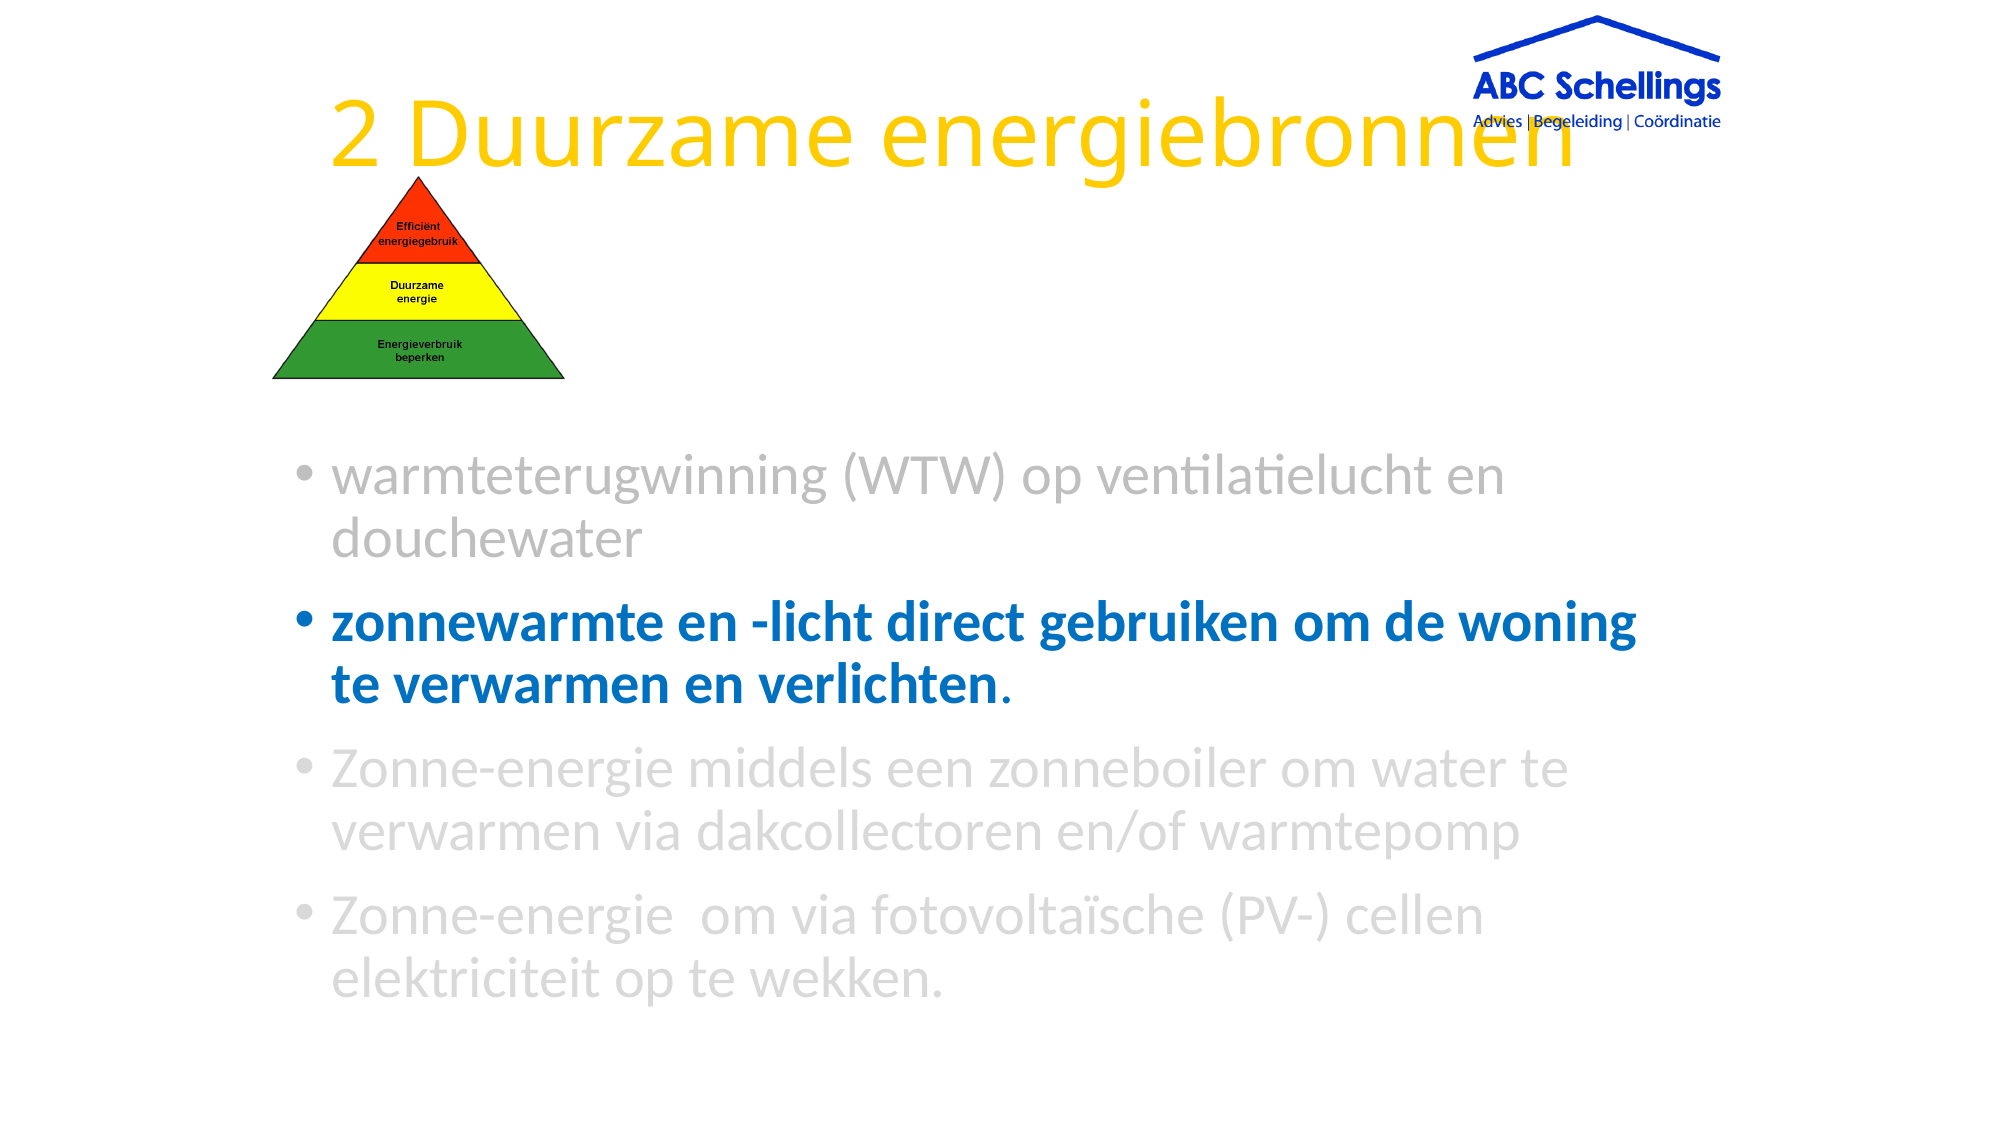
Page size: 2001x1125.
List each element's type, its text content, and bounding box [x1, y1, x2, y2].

picture [267, 172, 569, 385]
title 2 Duurzame energiebronnen [314, 42, 1665, 231]
picture [1472, 0, 1721, 197]
list warmteterugwinning (WTW) op ventilatielucht en douchewater zonnewarmte en -licht direct gebruiken om de woning te verwarmen en verlichten. Zonne-energie middels een zonneboiler om water te verwarmen via dakcollectoren en/of warmtepomp Zonne-energie om via fotovoltaïsche (PV-) cellen elektriciteit op te wekken. [279, 262, 1709, 1059]
